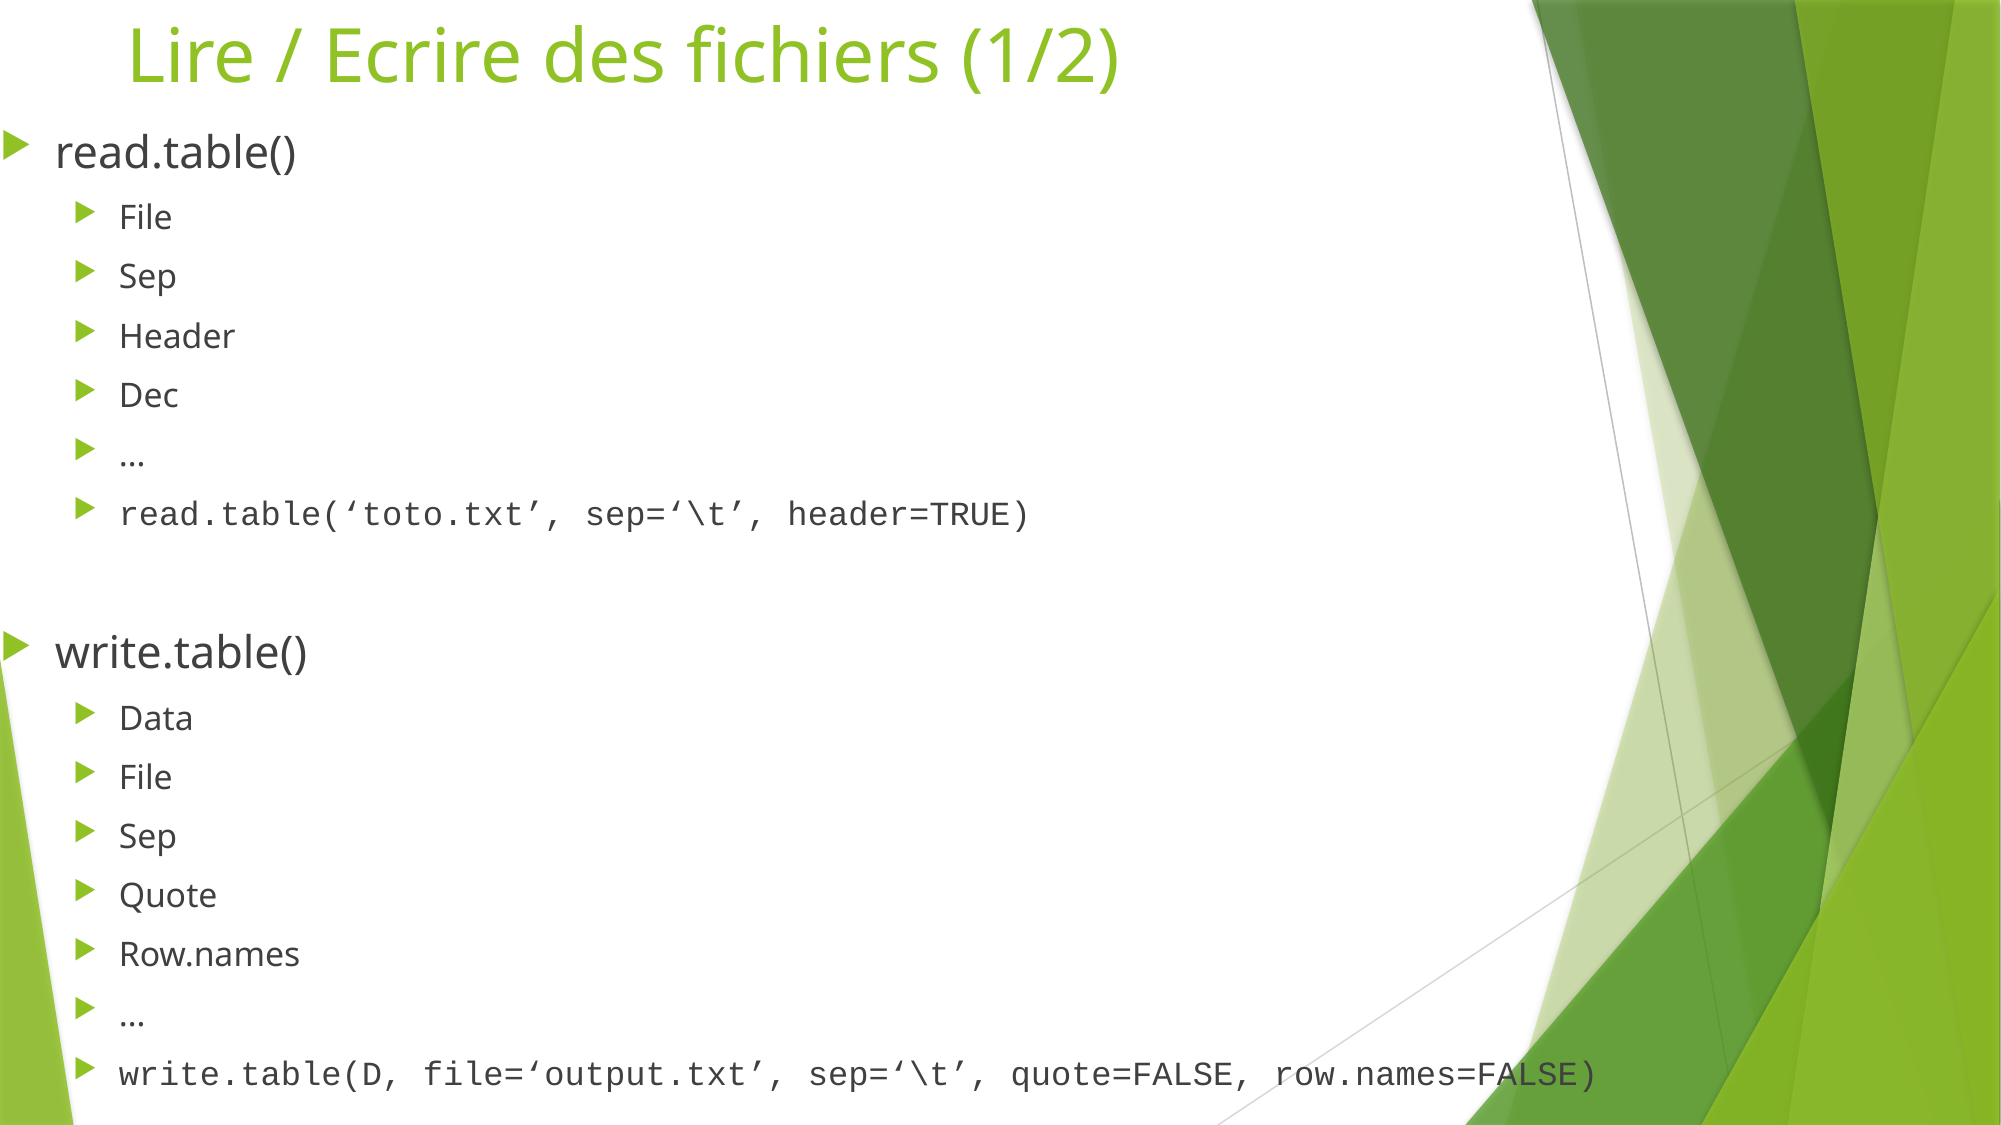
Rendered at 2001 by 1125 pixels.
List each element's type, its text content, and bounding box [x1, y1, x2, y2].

list read.table() File Sep Header Dec … read.table(‘toto.txt’, sep=‘\t’, header=TRUE) write.table() Data File Sep Quote Row.names … write.table(D, file=‘output.txt’, sep=‘\t’, quote=FALSE, row.names=FALSE) [0, 115, 2000, 1105]
title Lire / Ecrire des fichiers (1/2) [111, 0, 1522, 115]
